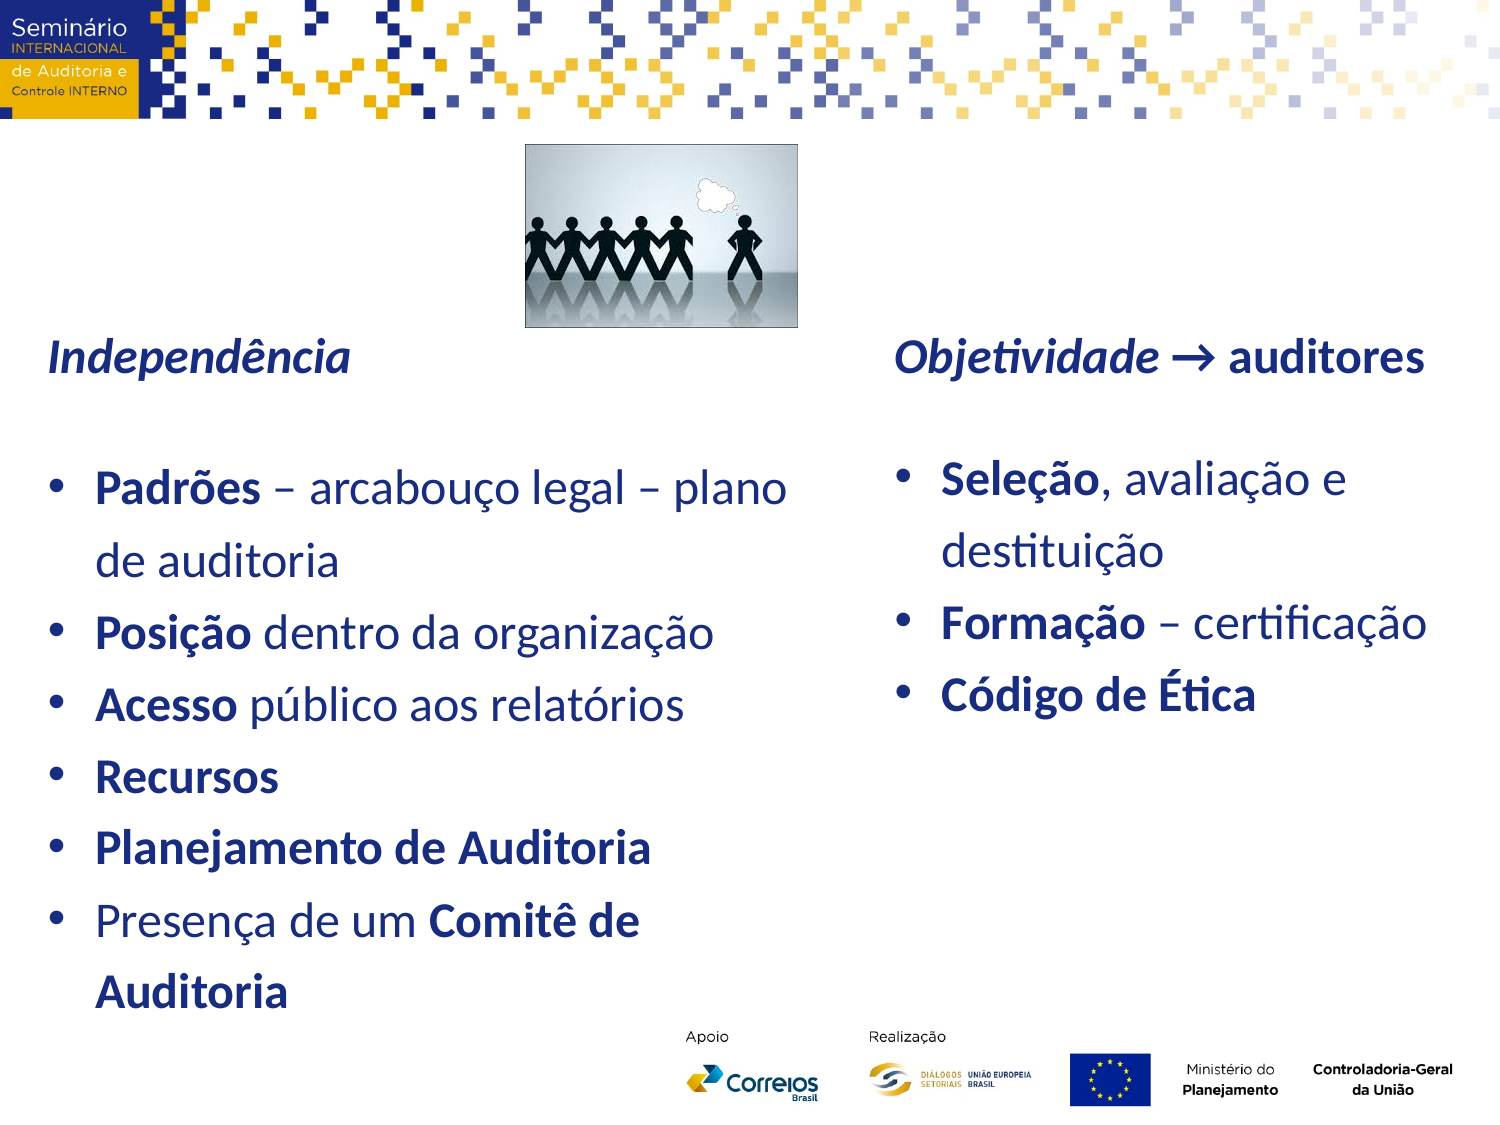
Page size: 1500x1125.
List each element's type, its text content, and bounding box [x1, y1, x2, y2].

picture [0, 0, 1500, 119]
picture [667, 1009, 1459, 1125]
text_box Independência Padrões – arcabouço legal – plano de auditoria Posição dentro da organização Acesso público aos relatórios Recursos Planejamento de Auditoria Presença de um Comitê de Auditoria [33, 315, 821, 1087]
picture [525, 144, 798, 328]
text_box Objetividade → auditores Seleção, avaliação e destituição Formação – certificação Código de Ética [879, 315, 1451, 834]
